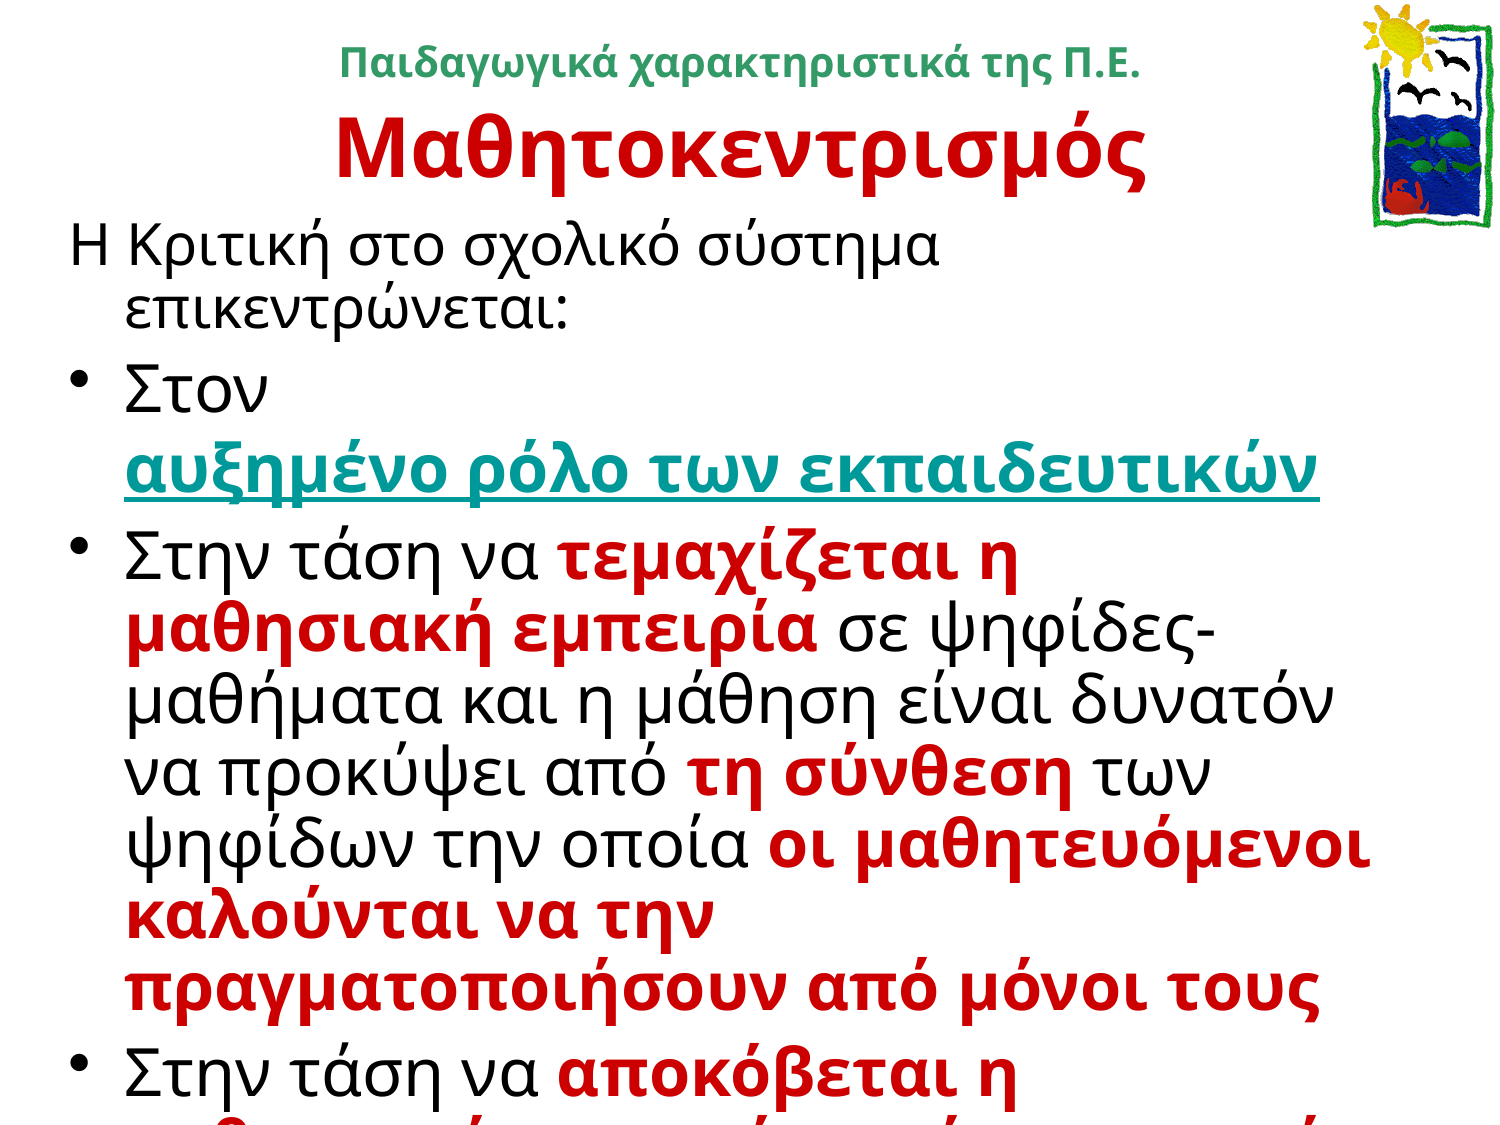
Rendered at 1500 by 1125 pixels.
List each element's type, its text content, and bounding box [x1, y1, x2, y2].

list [1358, 0, 1500, 231]
list Η Κριτική στο σχολικό σύστημα επικεντρώνεται: Στον αυξημένο ρόλο των εκπαιδευτικών Στην τάση να τεμαχίζεται η μαθησιακή εμπειρία σε ψηφίδες-μαθήματα και η μάθηση είναι δυνατόν να προκύψει από τη σύνθεση των ψηφίδων την οποία οι μαθητευόμενοι καλούνται να την πραγματοποιήσουν από μόνοι τους Στην τάση να αποκόβεται η μαθησιακή εμπειρία από το φυσικό περιβάλλον και την καθημερινή ζωή [52, 207, 1414, 1017]
title Παιδαγωγικά χαρακτηριστικά της Π.Ε. Μαθητοκεντρισμός [64, 0, 1356, 188]
